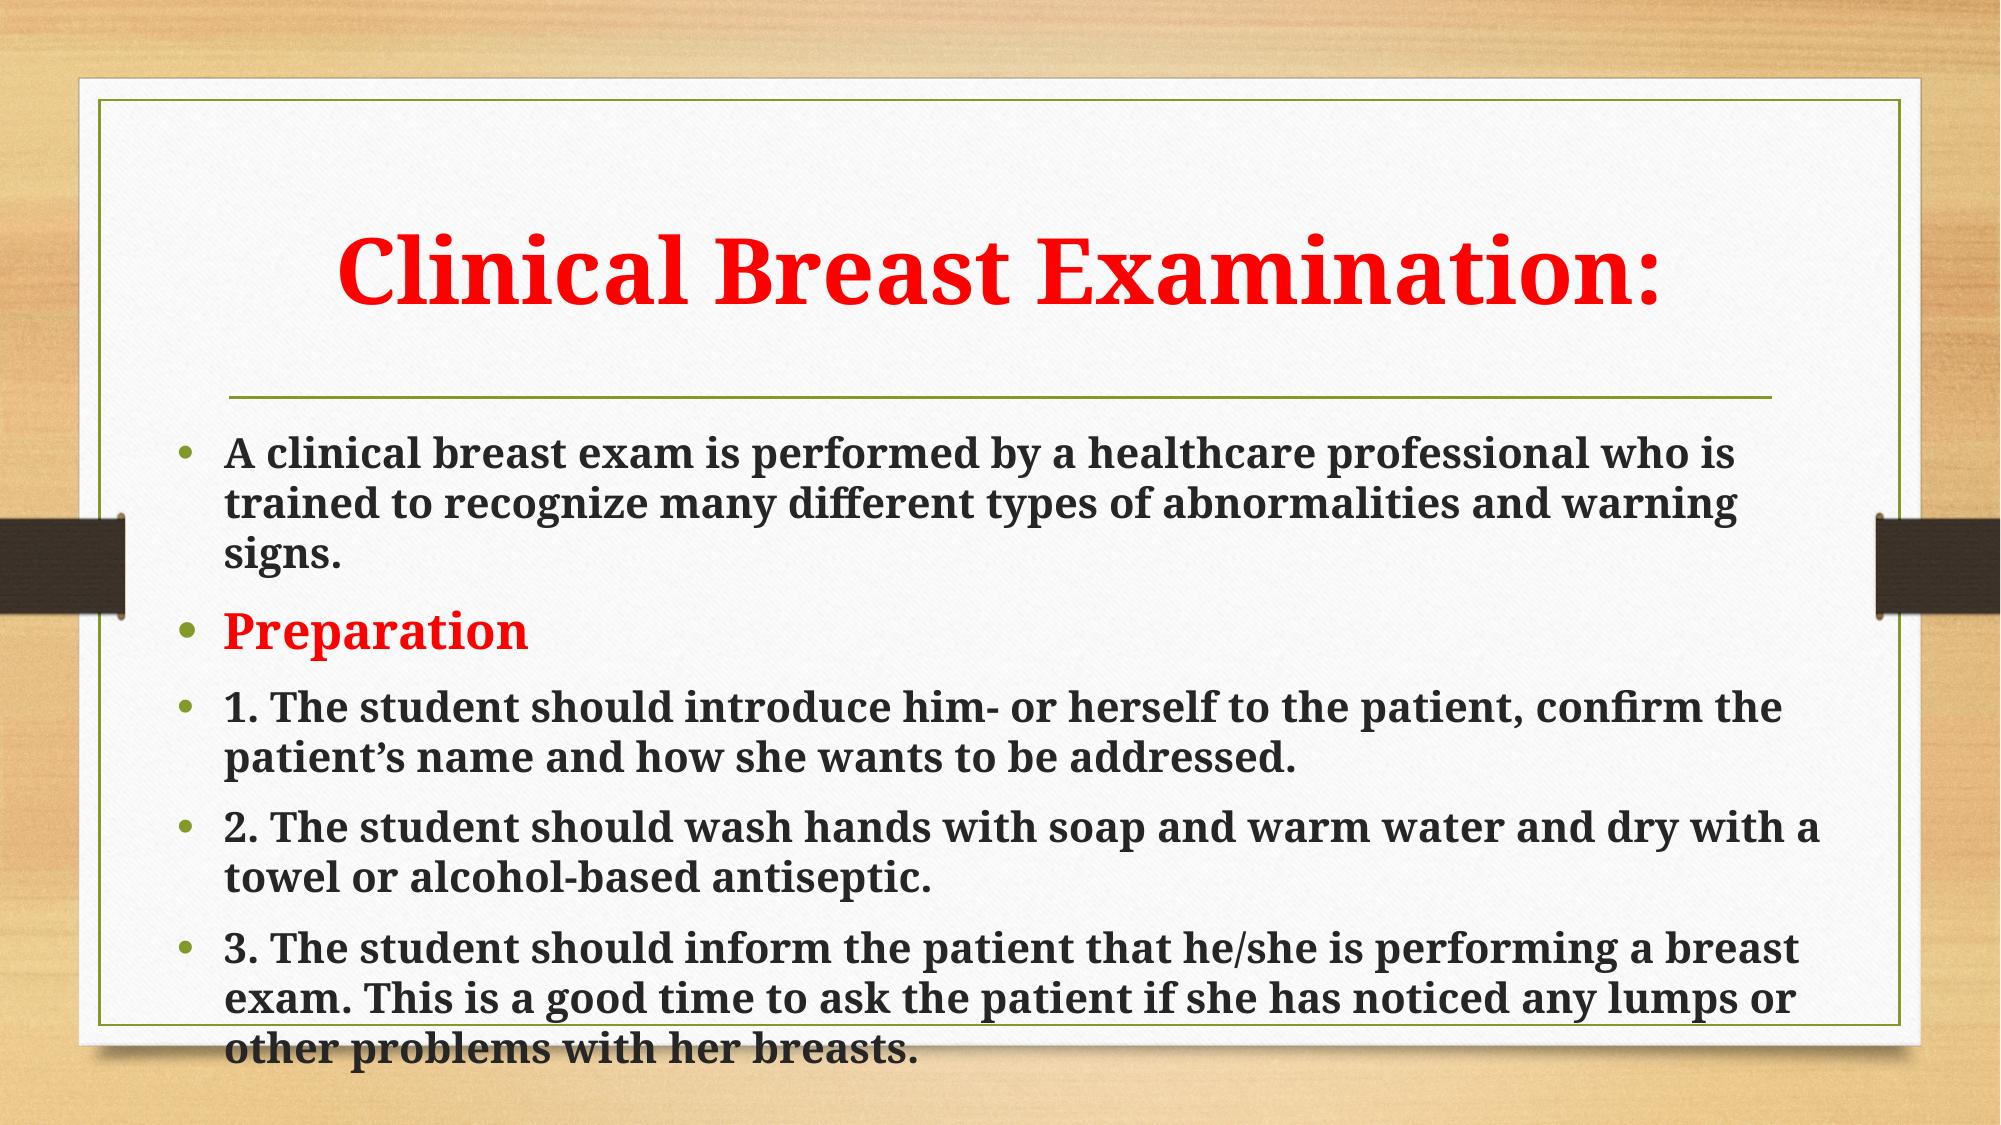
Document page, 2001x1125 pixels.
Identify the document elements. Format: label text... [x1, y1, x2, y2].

list A clinical breast exam is performed by a healthcare professional who is trained to recognize many different types of abnormalities and warning signs. Preparation 1. The student should introduce him‐ or herself to the patient, confirm the patient’s name and how she wants to be addressed. 2. The student should wash hands with soap and warm water and dry with a towel or alcohol‐based antiseptic. 3. The student should inform the patient that he/she is performing a breast exam. This is a good time to ask the patient if she has noticed any lumps or other problems with her breasts. [162, 419, 1869, 1026]
picture [0, 0, 2001, 1125]
title Clinical Breast Examination: [212, 161, 1788, 375]
